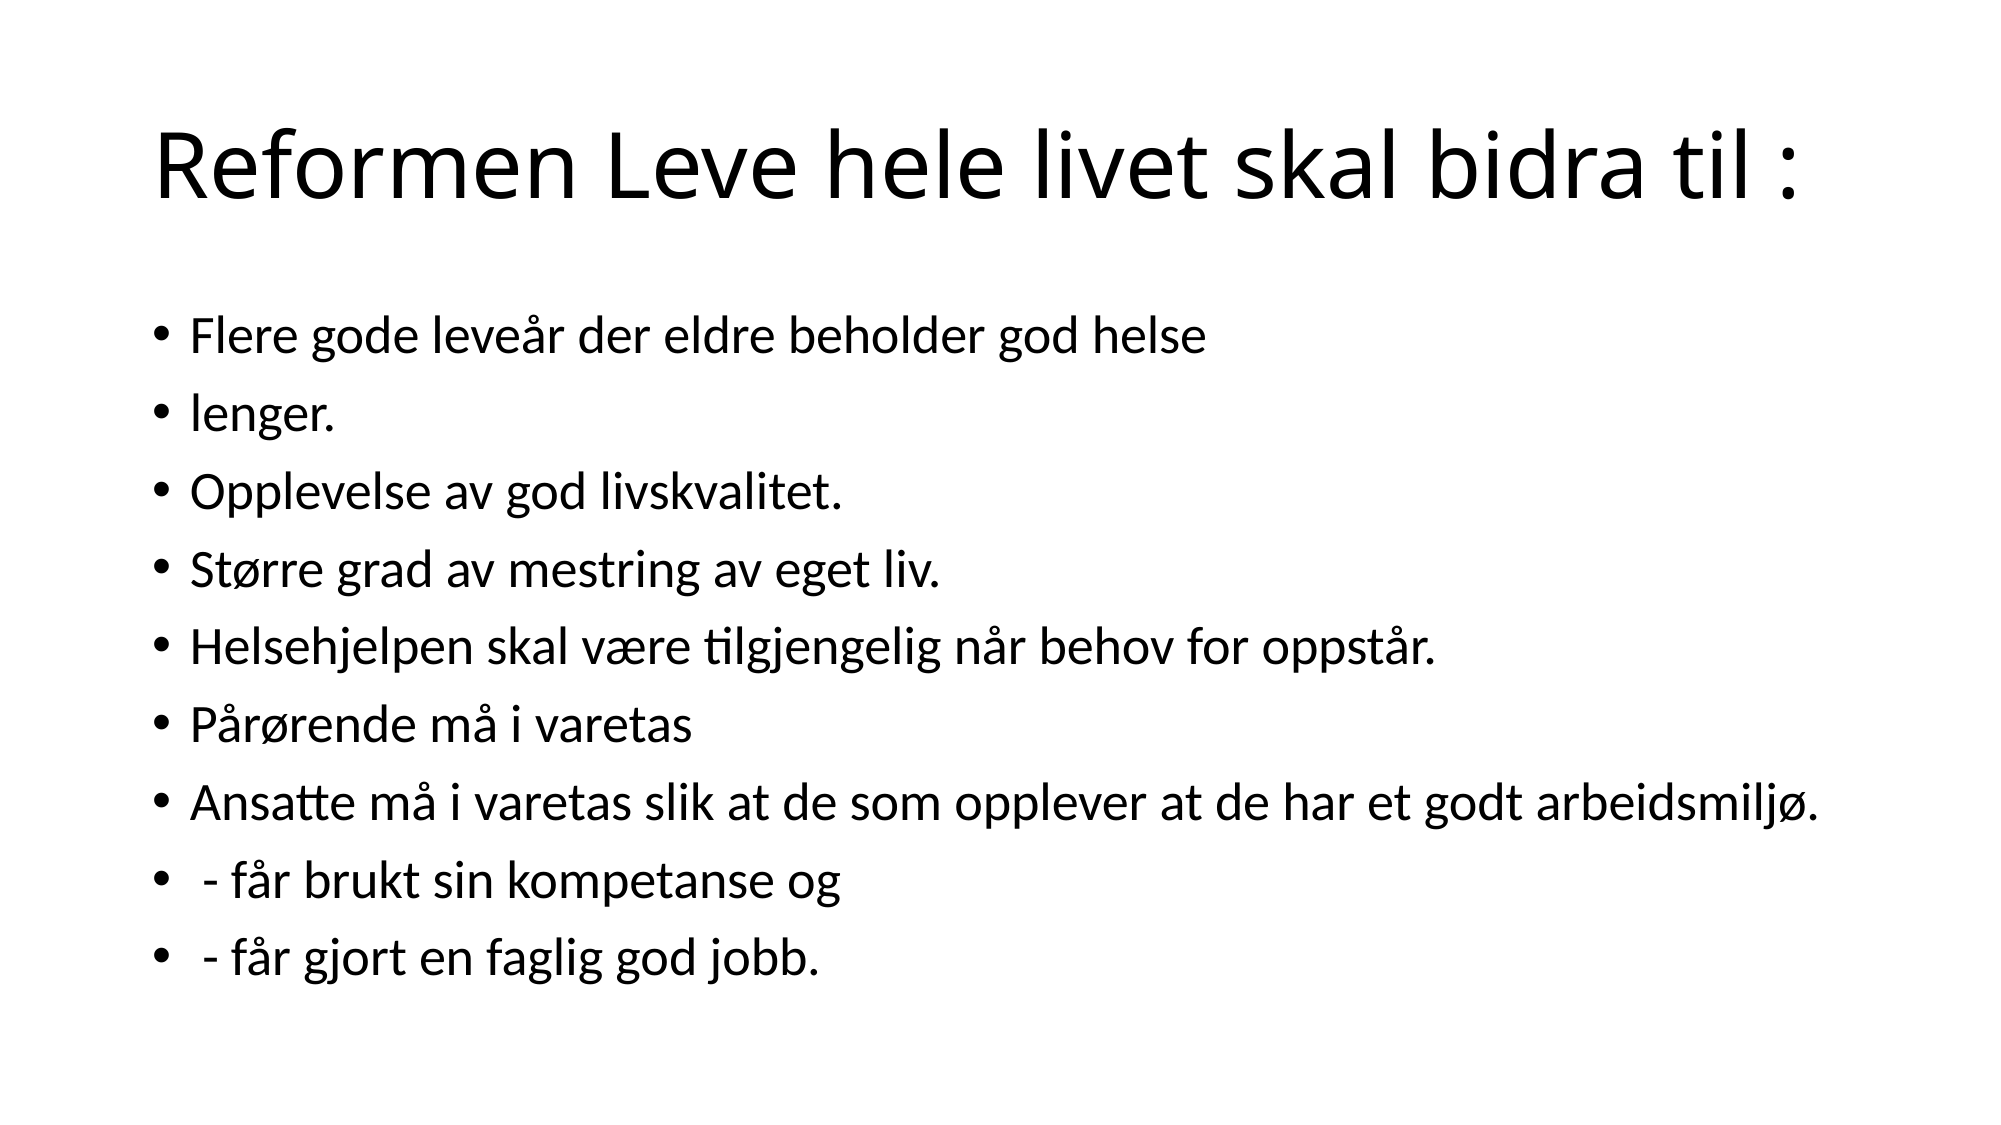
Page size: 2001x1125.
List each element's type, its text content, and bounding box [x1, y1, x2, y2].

list Flere gode leveår der eldre beholder god helse lenger. Opplevelse av god livskvalitet. Større grad av mestring av eget liv. Helsehjelpen skal være tilgjengelig når behov for oppstår. Pårørende må i varetas Ansatte må i varetas slik at de som opplever at de har et godt arbeidsmiljø. - får brukt sin kompetanse og - får gjort en faglig god jobb. [137, 299, 1863, 1014]
title Reformen Leve hele livet skal bidra til : [137, 59, 1863, 278]
